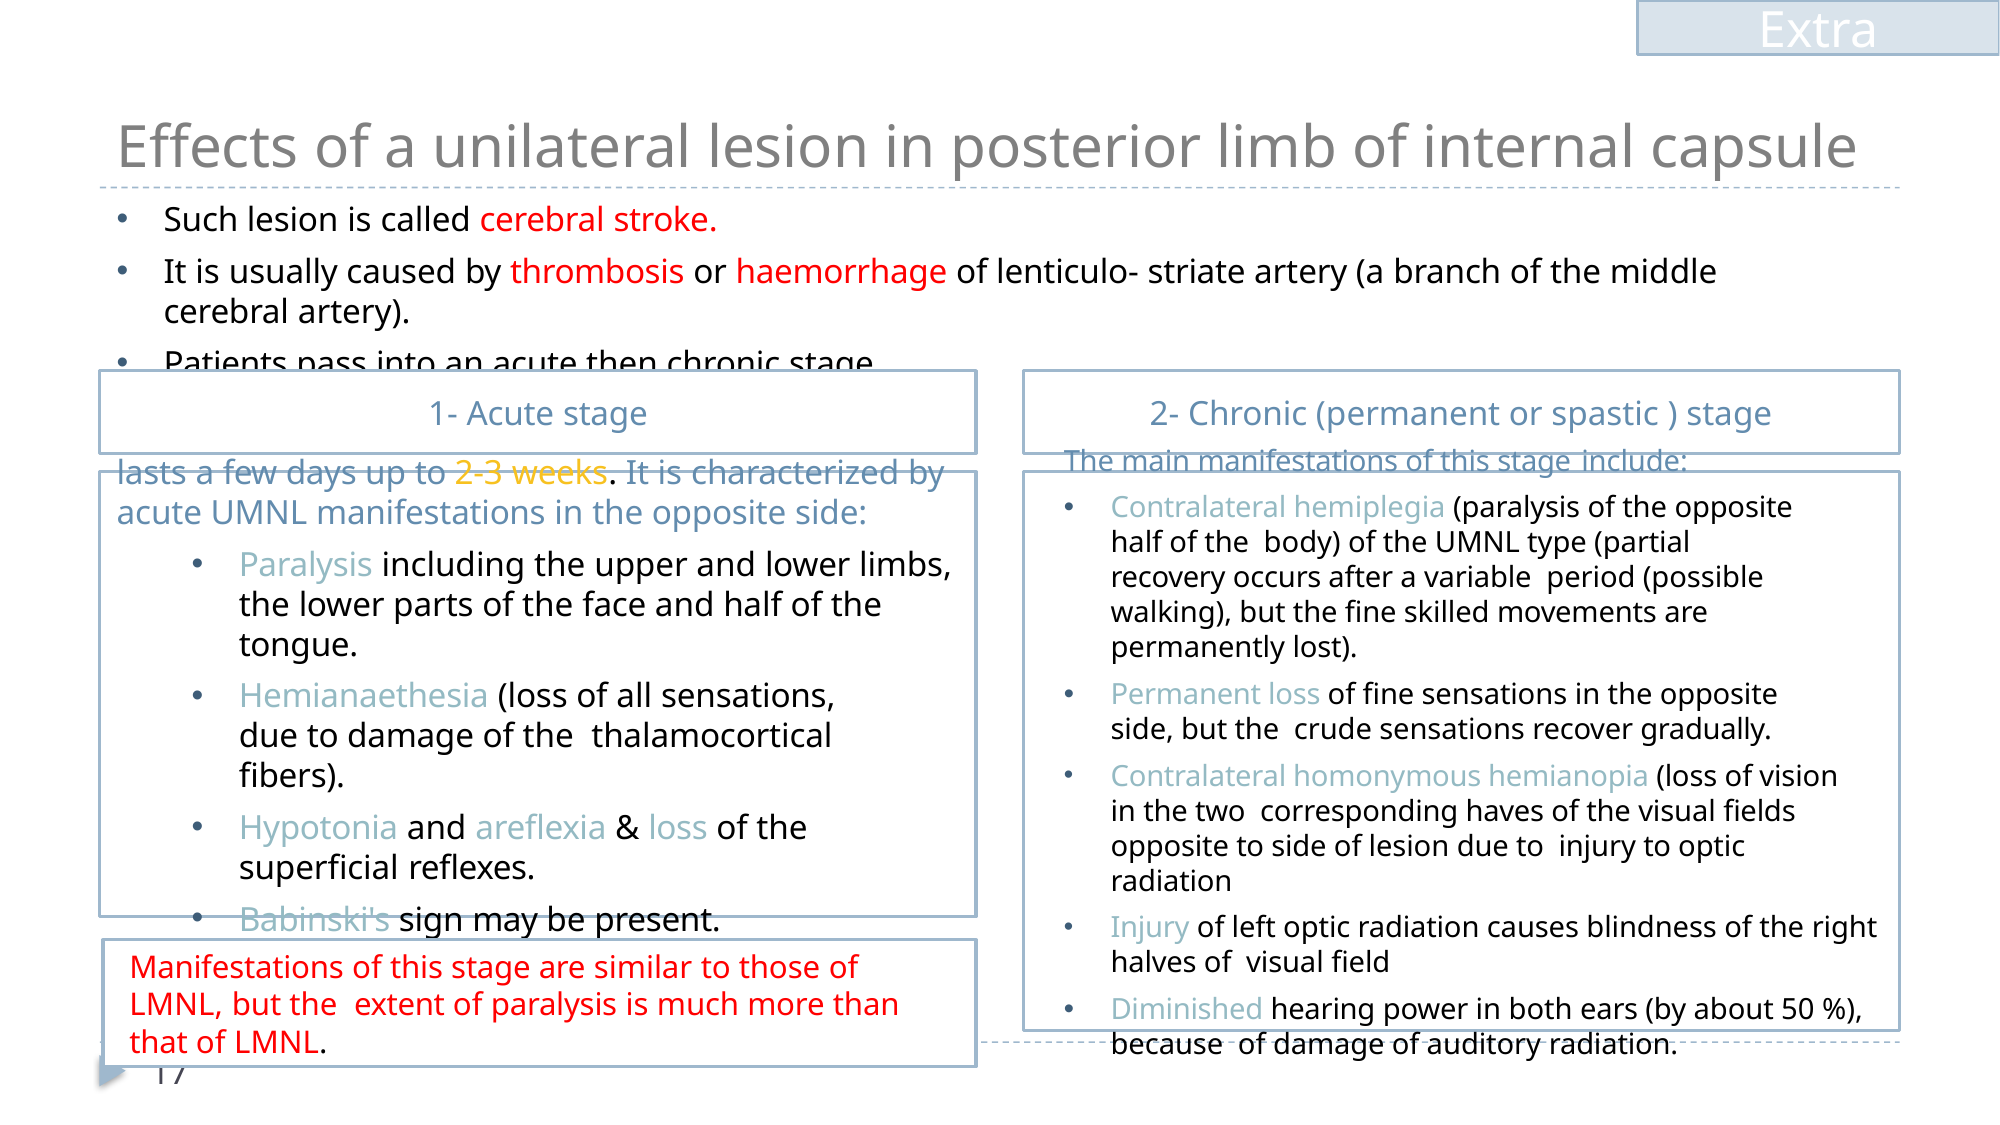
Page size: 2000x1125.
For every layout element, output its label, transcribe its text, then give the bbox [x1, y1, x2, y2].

text_box Manifestations of this stage are similar to those of LMNL, but the extent of paralysis is much more than that of LMNL. [101, 938, 978, 1068]
title Effects of a unilateral lesion in posterior limb of internal capsule [99, 24, 1900, 188]
text_box 1- Acute stage [98, 369, 978, 455]
slide_number 17 [133, 1068, 568, 1103]
text_box Such lesion is called cerebral stroke. It is usually caused by thrombosis or haemorrhage of lenticulo- striate artery (a branch of the middle cerebral artery). Patients pass into an acute then chronic stage. [99, 190, 1900, 389]
text_box lasts a few days up to 2-3 weeks. It is characterized by acute UMNL manifestations in the opposite side: Paralysis including the upper and lower limbs, the lower parts of the face and half of the tongue. Hemianaethesia (loss of all sensations, due to damage of the thalamocortical fibers). Hypotonia and areflexia & loss of the superficial reflexes. Babinski's sign may be present. [98, 470, 978, 918]
text_box Extra [1636, 0, 2000, 56]
text_box 2- Chronic (permanent or spastic ) stage [1022, 369, 1901, 455]
text_box The main manifestations of this stage include: Contralateral hemiplegia (paralysis of the opposite half of the body) of the UMNL type (partial recovery occurs after a variable period (possible walking), but the fine skilled movements are permanently lost). Permanent loss of fine sensations in the opposite side, but the crude sensations recover gradually. Contralateral homonymous hemianopia (loss of vision in the two corresponding haves of the visual fields opposite to side of lesion due to injury to optic radiation Injury of left optic radiation causes blindness of the right halves of visual field Diminished hearing power in both ears (by about 50 %), because of damage of auditory radiation. [1022, 470, 1901, 1032]
